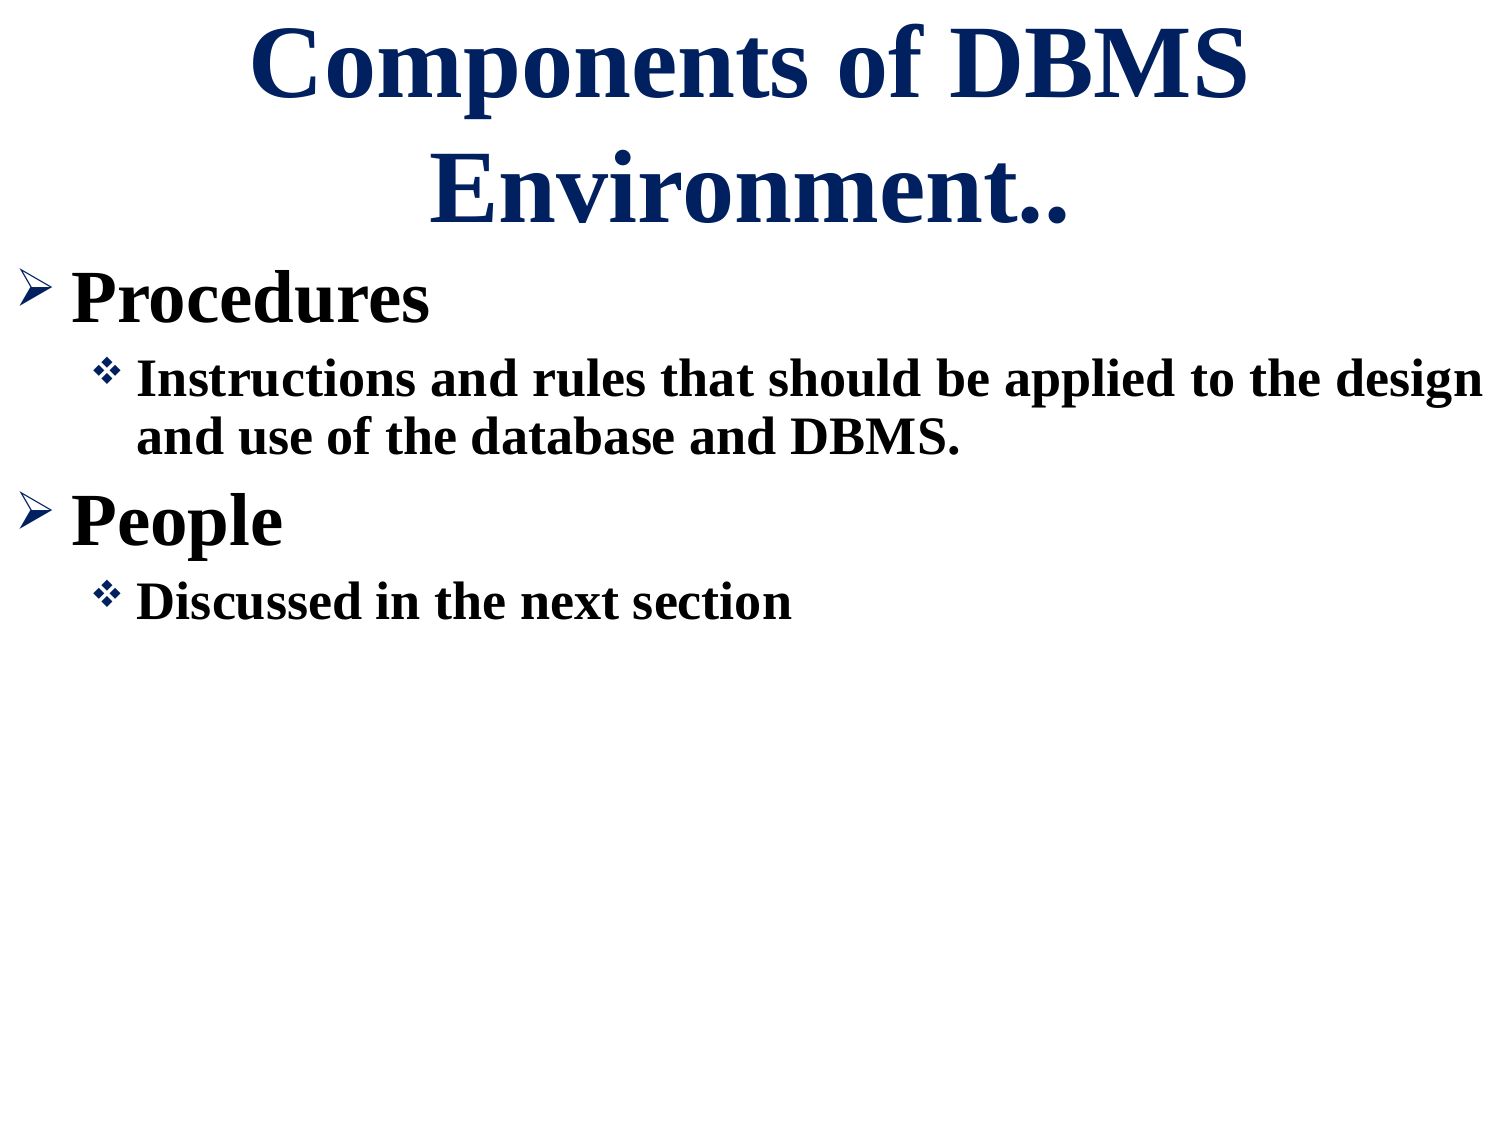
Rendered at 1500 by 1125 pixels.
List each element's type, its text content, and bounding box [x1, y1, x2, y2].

list Procedures Instructions and rules that should be applied to the design and use of the database and DBMS. People Discussed in the next section [0, 249, 1500, 1125]
title Components of DBMS Environment.. [0, 37, 1500, 200]
